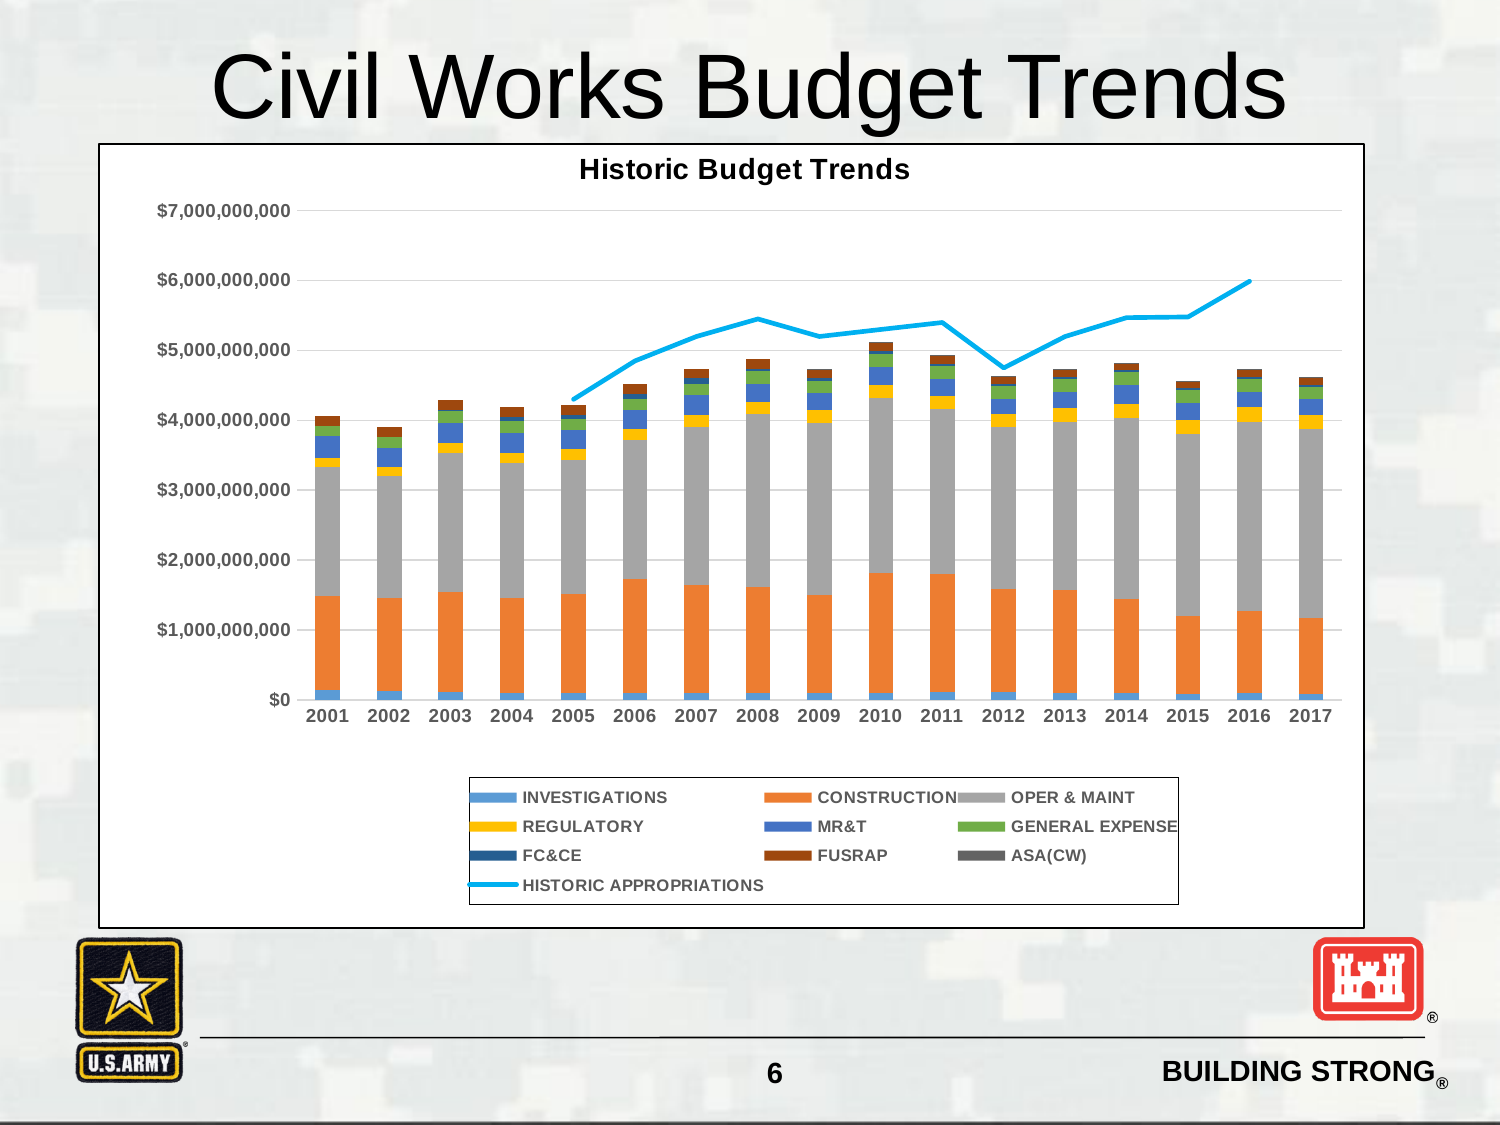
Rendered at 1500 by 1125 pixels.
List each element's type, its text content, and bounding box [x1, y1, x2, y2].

chart [97, 143, 1366, 930]
picture [0, 166, 1500, 1125]
slide_number 6 [599, 1046, 951, 1125]
title Civil Works Budget Trends [0, 0, 1500, 166]
